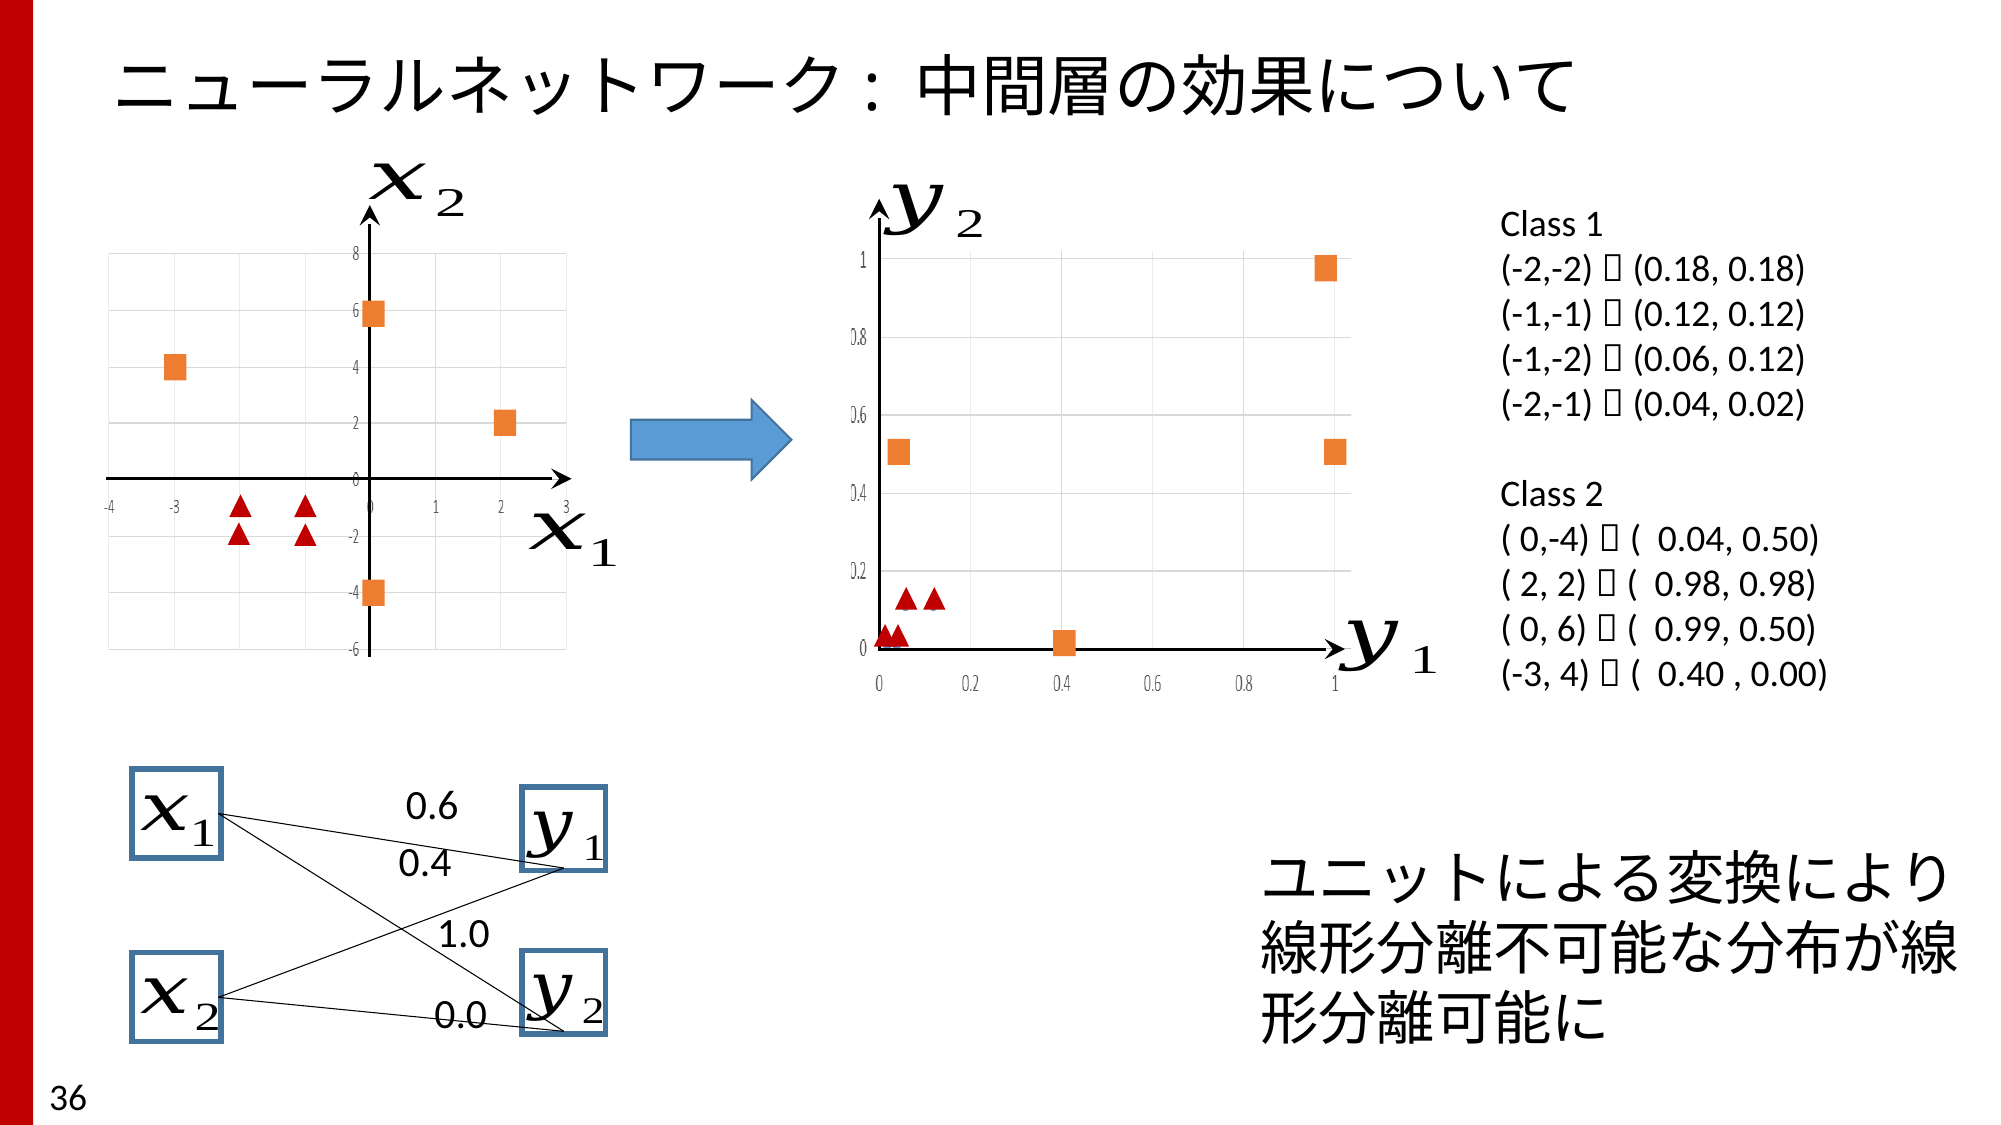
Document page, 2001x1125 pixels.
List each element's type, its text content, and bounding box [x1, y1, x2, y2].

slide_number 36 [34, 1065, 485, 1125]
title ニューラルネットワーク: 中間層の効果について [97, 28, 2000, 149]
text_box [629, 397, 793, 482]
picture [851, 251, 1352, 698]
text_box Class 1 (-2,-2)  (0.18, 0.18) (-1,-1)  (0.12, 0.12) (-1,-2)  (0.06, 0.12) (-2,-1)  (0.04, 0.02) Class 2 ( 0,-4)  ( 0.04, 0.50) ( 2, 2)  ( 0.98, 0.98) ( 0, 6)  ( 0.99, 0.50) (-3, 4)  ( 0.40 , 0.00) [1485, 191, 1908, 702]
text_box 0.6 [391, 770, 474, 813]
text_box ユニットによる変換により 線形分離不可能な分布が線形分離可能に [1245, 833, 2000, 1059]
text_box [101, 205, 579, 658]
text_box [218, 992, 525, 998]
text_box 0.0 [419, 998, 503, 1045]
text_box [218, 813, 525, 992]
